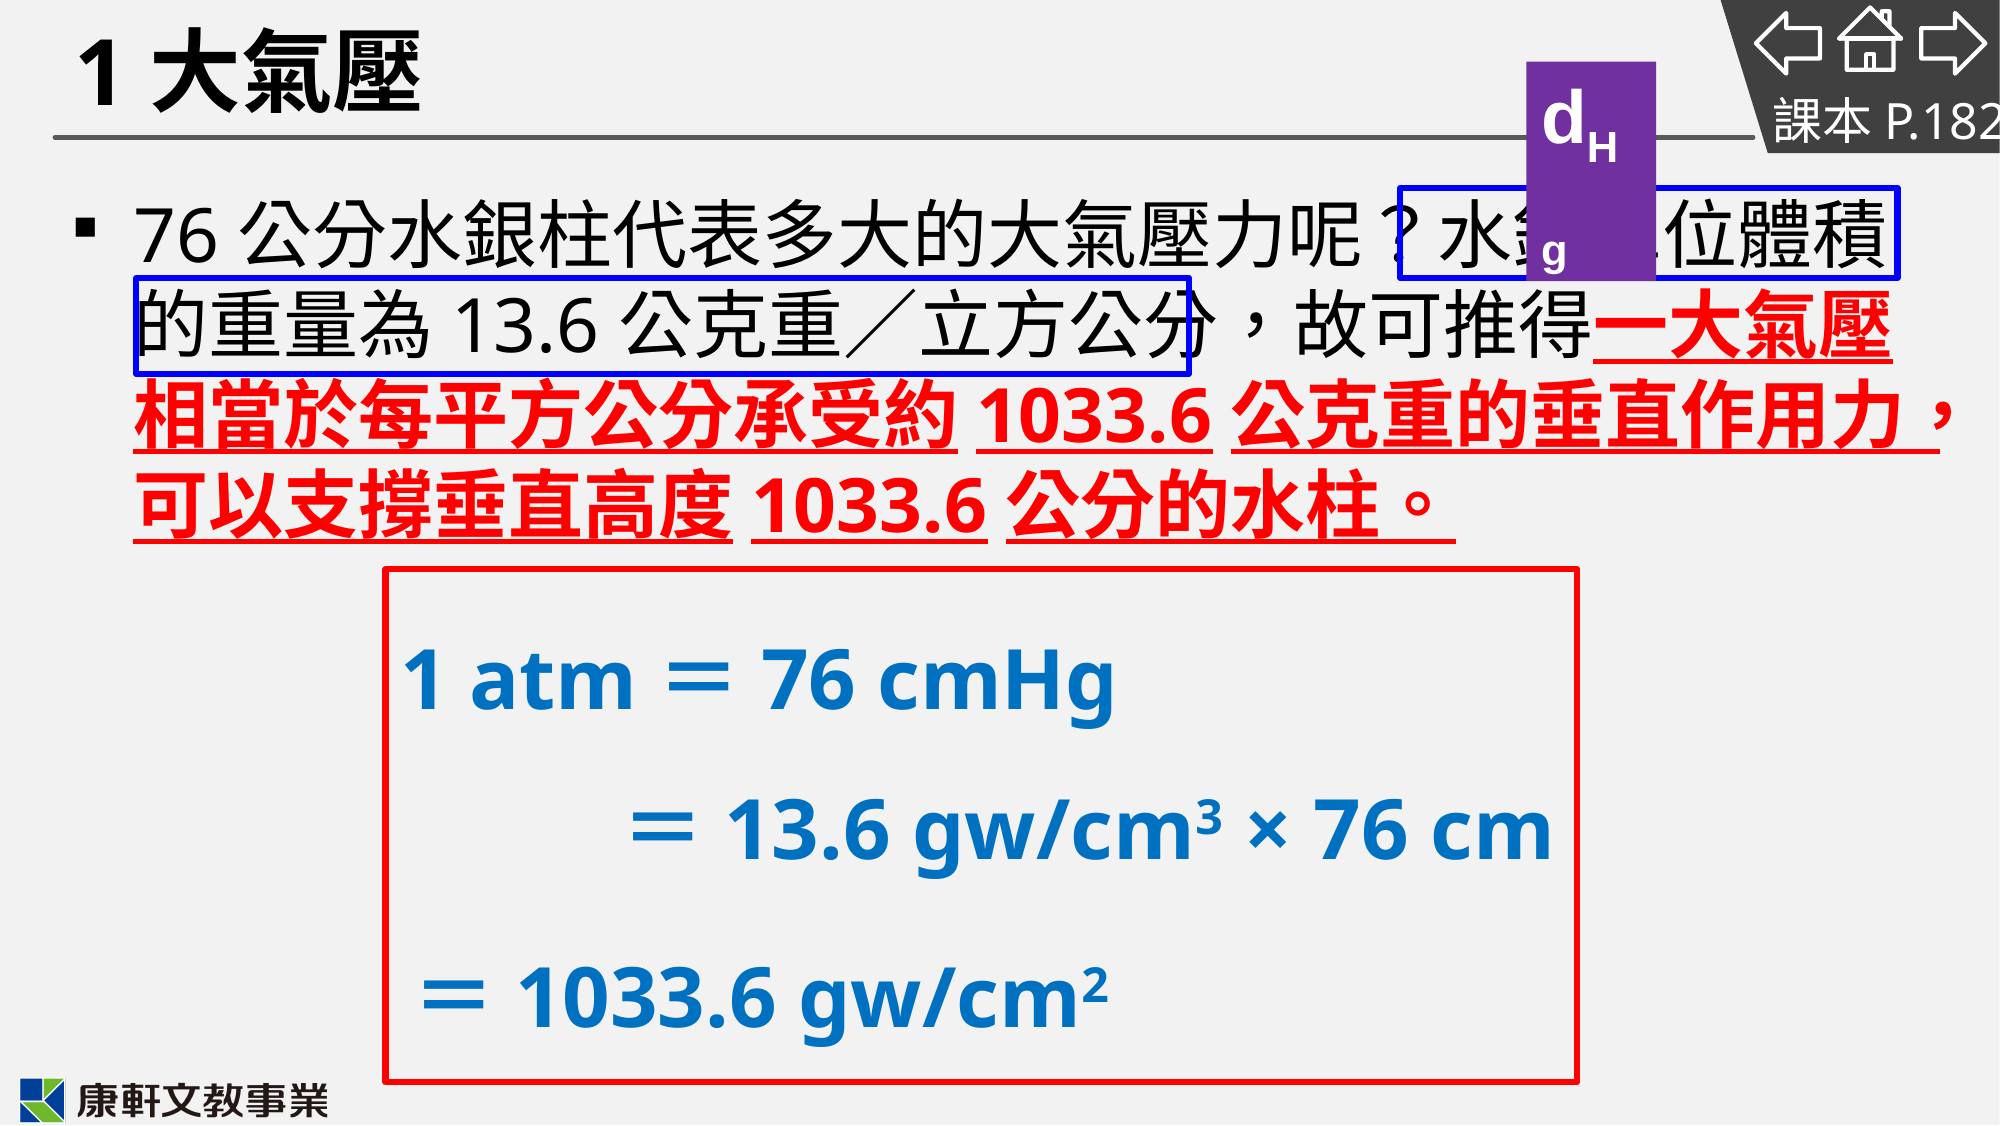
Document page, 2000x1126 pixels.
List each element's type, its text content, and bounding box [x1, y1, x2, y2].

text_box [1657, 186, 1900, 280]
title 1大氣壓 [54, 0, 1685, 138]
text_box dHg [1526, 61, 1657, 282]
list 課本P.182 [1757, 81, 2000, 153]
text_box [1398, 186, 1526, 280]
list 76公分水銀柱代表多大的大氣壓力呢？水銀單位體積的重量為13.6公克重／立方公分，故可推得一大氣壓相當於每平方公分承受約1033.6公克重的垂直作用力，可以支撐垂直高度1033.6公分的水柱。 [53, 187, 1941, 622]
picture [0, 1070, 351, 1126]
text_box [384, 567, 1579, 1084]
text_box [134, 276, 1191, 376]
